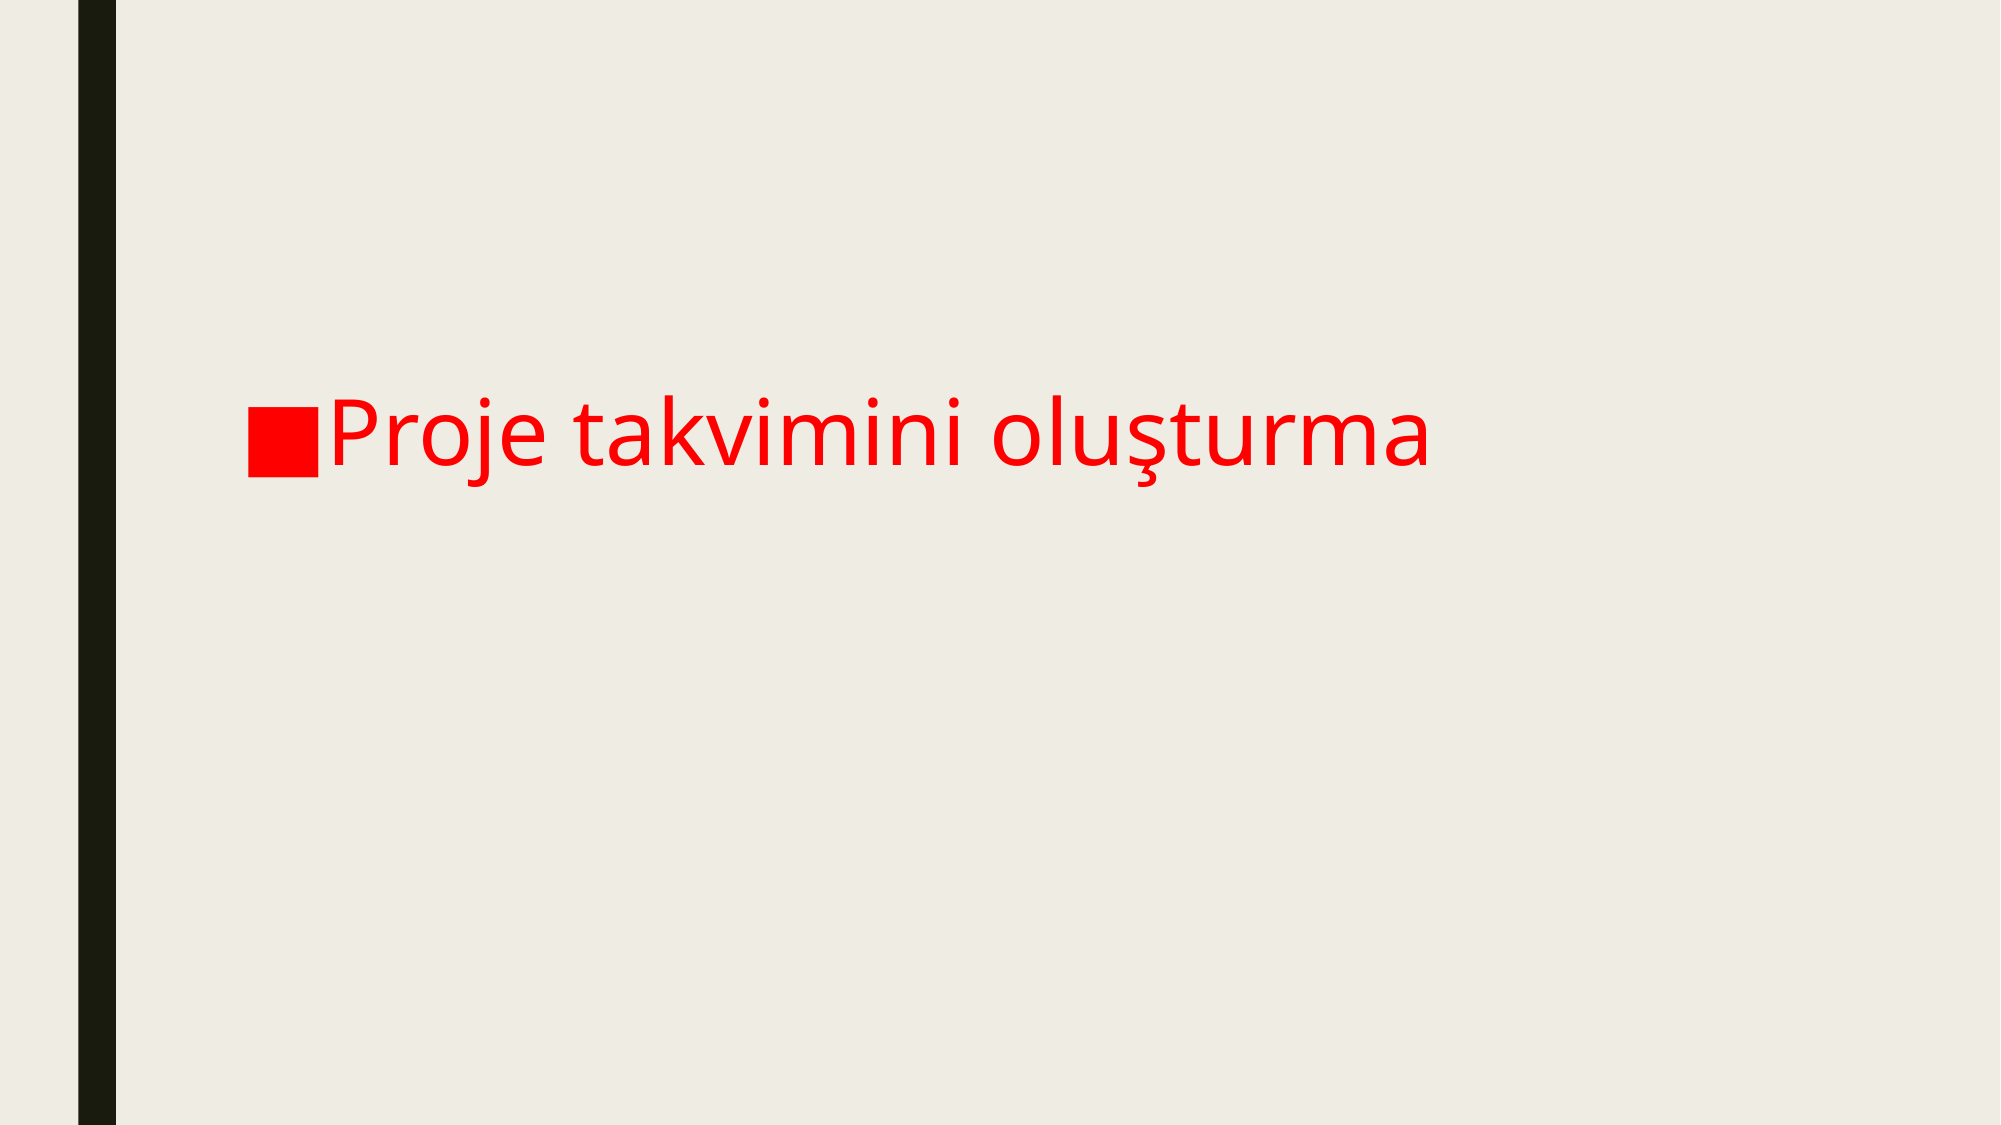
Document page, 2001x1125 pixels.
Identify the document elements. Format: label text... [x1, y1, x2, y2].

list Proje takvimini oluşturma [225, 375, 1800, 963]
